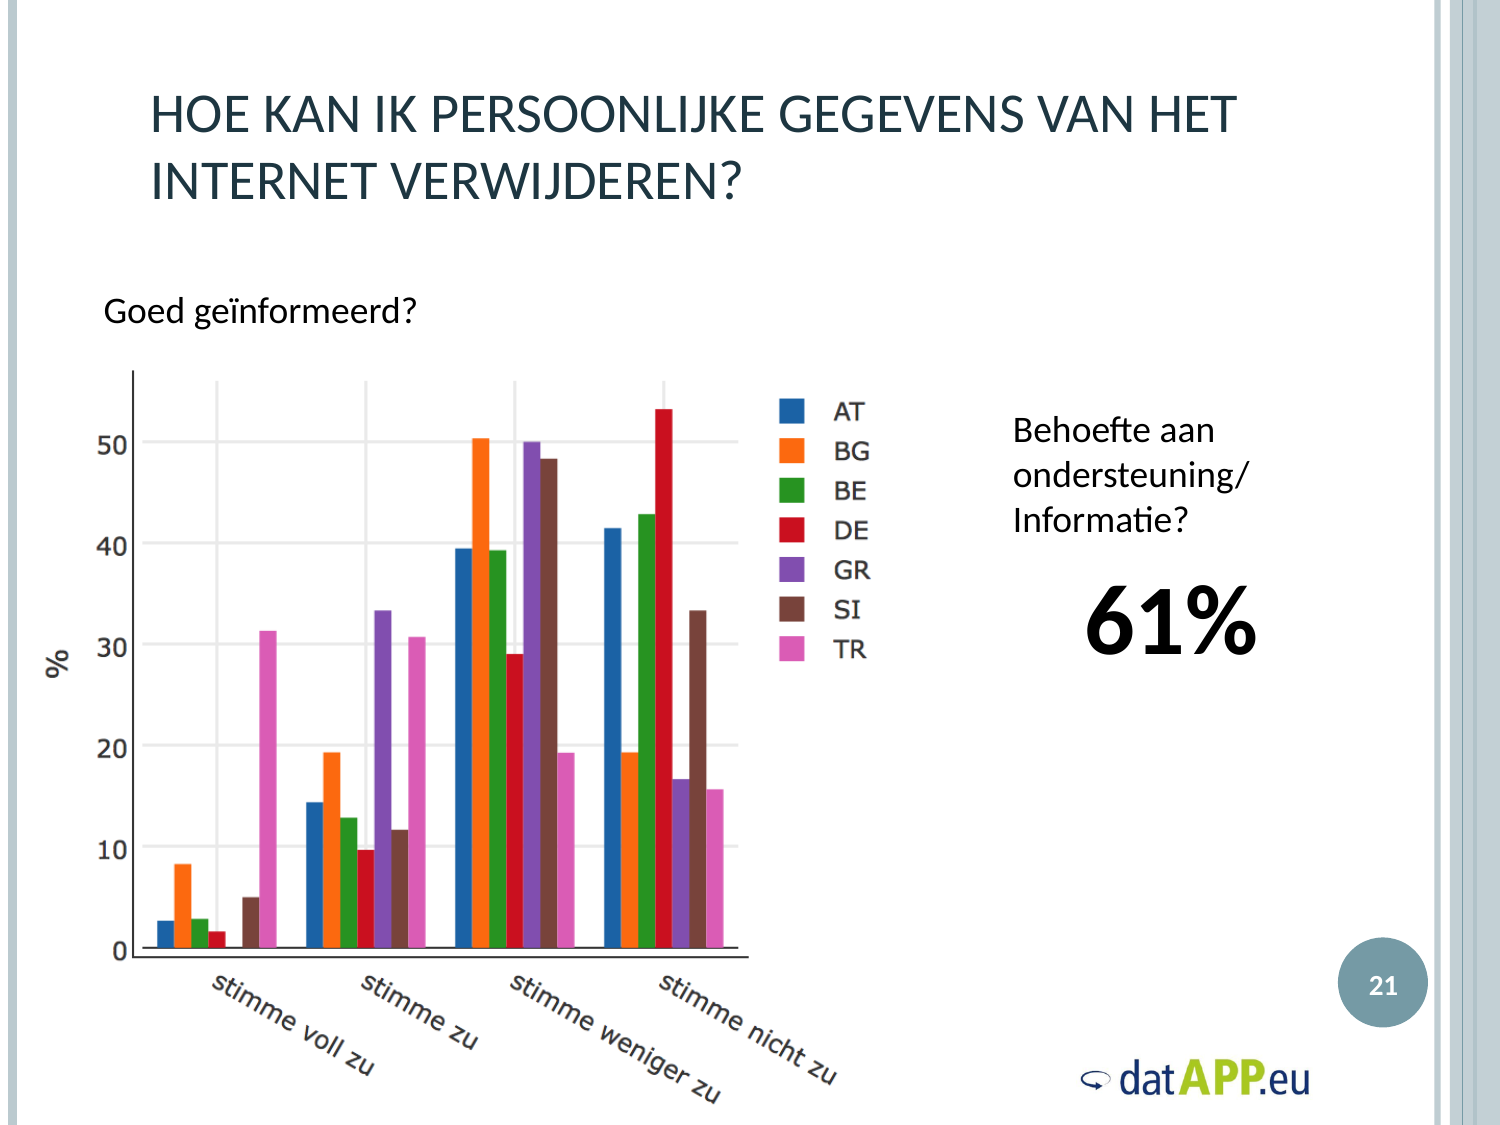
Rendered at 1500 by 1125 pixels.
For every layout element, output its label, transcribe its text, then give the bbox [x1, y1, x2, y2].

picture [1075, 1041, 1313, 1113]
text_box Behoefte aan ondersteuning/ Informatie? [997, 397, 1391, 549]
text_box 61% [1069, 547, 1276, 684]
text_box Goed geïnformeerd? [88, 278, 880, 334]
slide_number 21 [1333, 940, 1434, 1027]
title Hoe kan ik persoonlijke gegevens van het internet verwijderen? [135, 30, 1361, 219]
picture [31, 335, 881, 1125]
